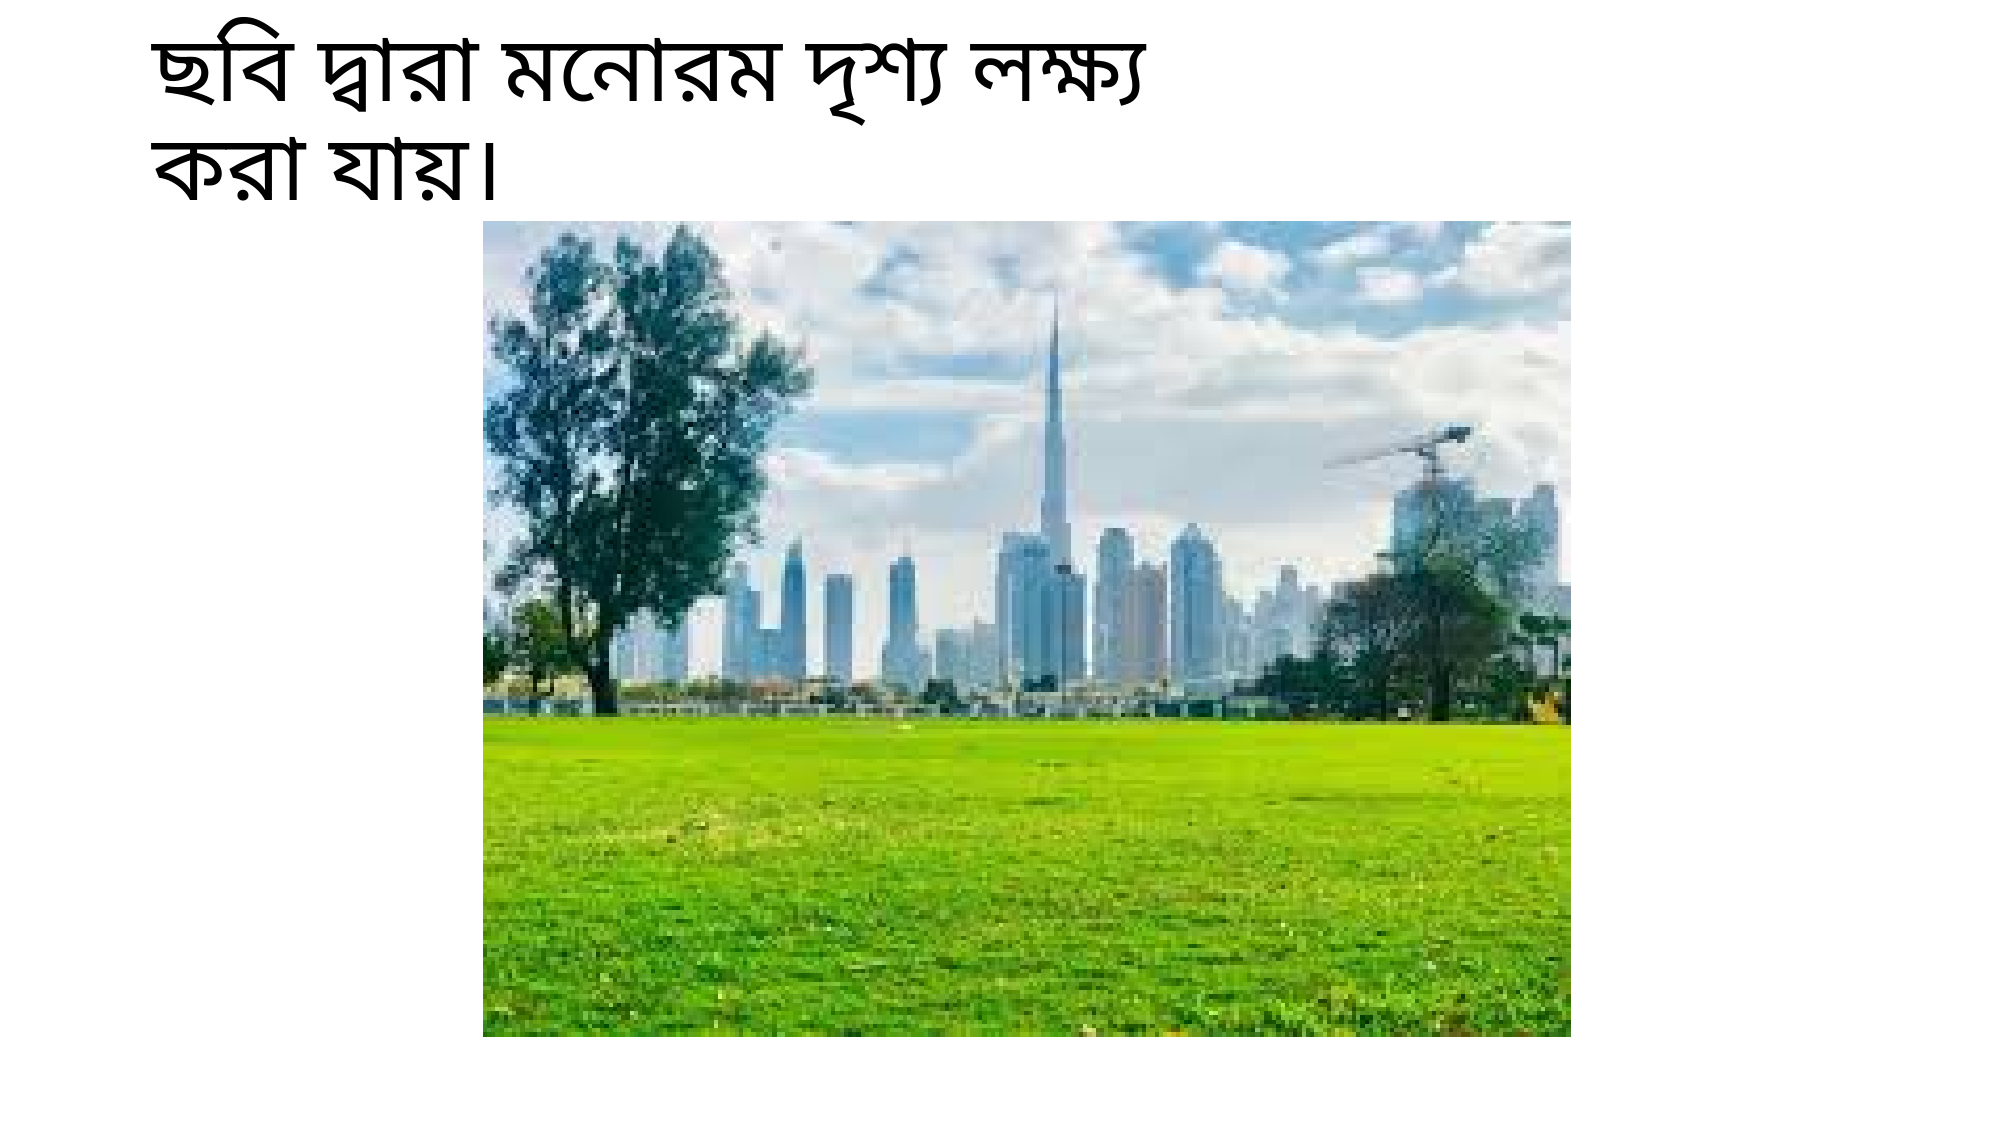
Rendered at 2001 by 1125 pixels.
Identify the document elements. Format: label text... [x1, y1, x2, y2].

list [483, 221, 1571, 1037]
title ছবি দ্বারা মনোরম দৃশ্য লক্ষ্য করা যায়। [137, 59, 1301, 184]
